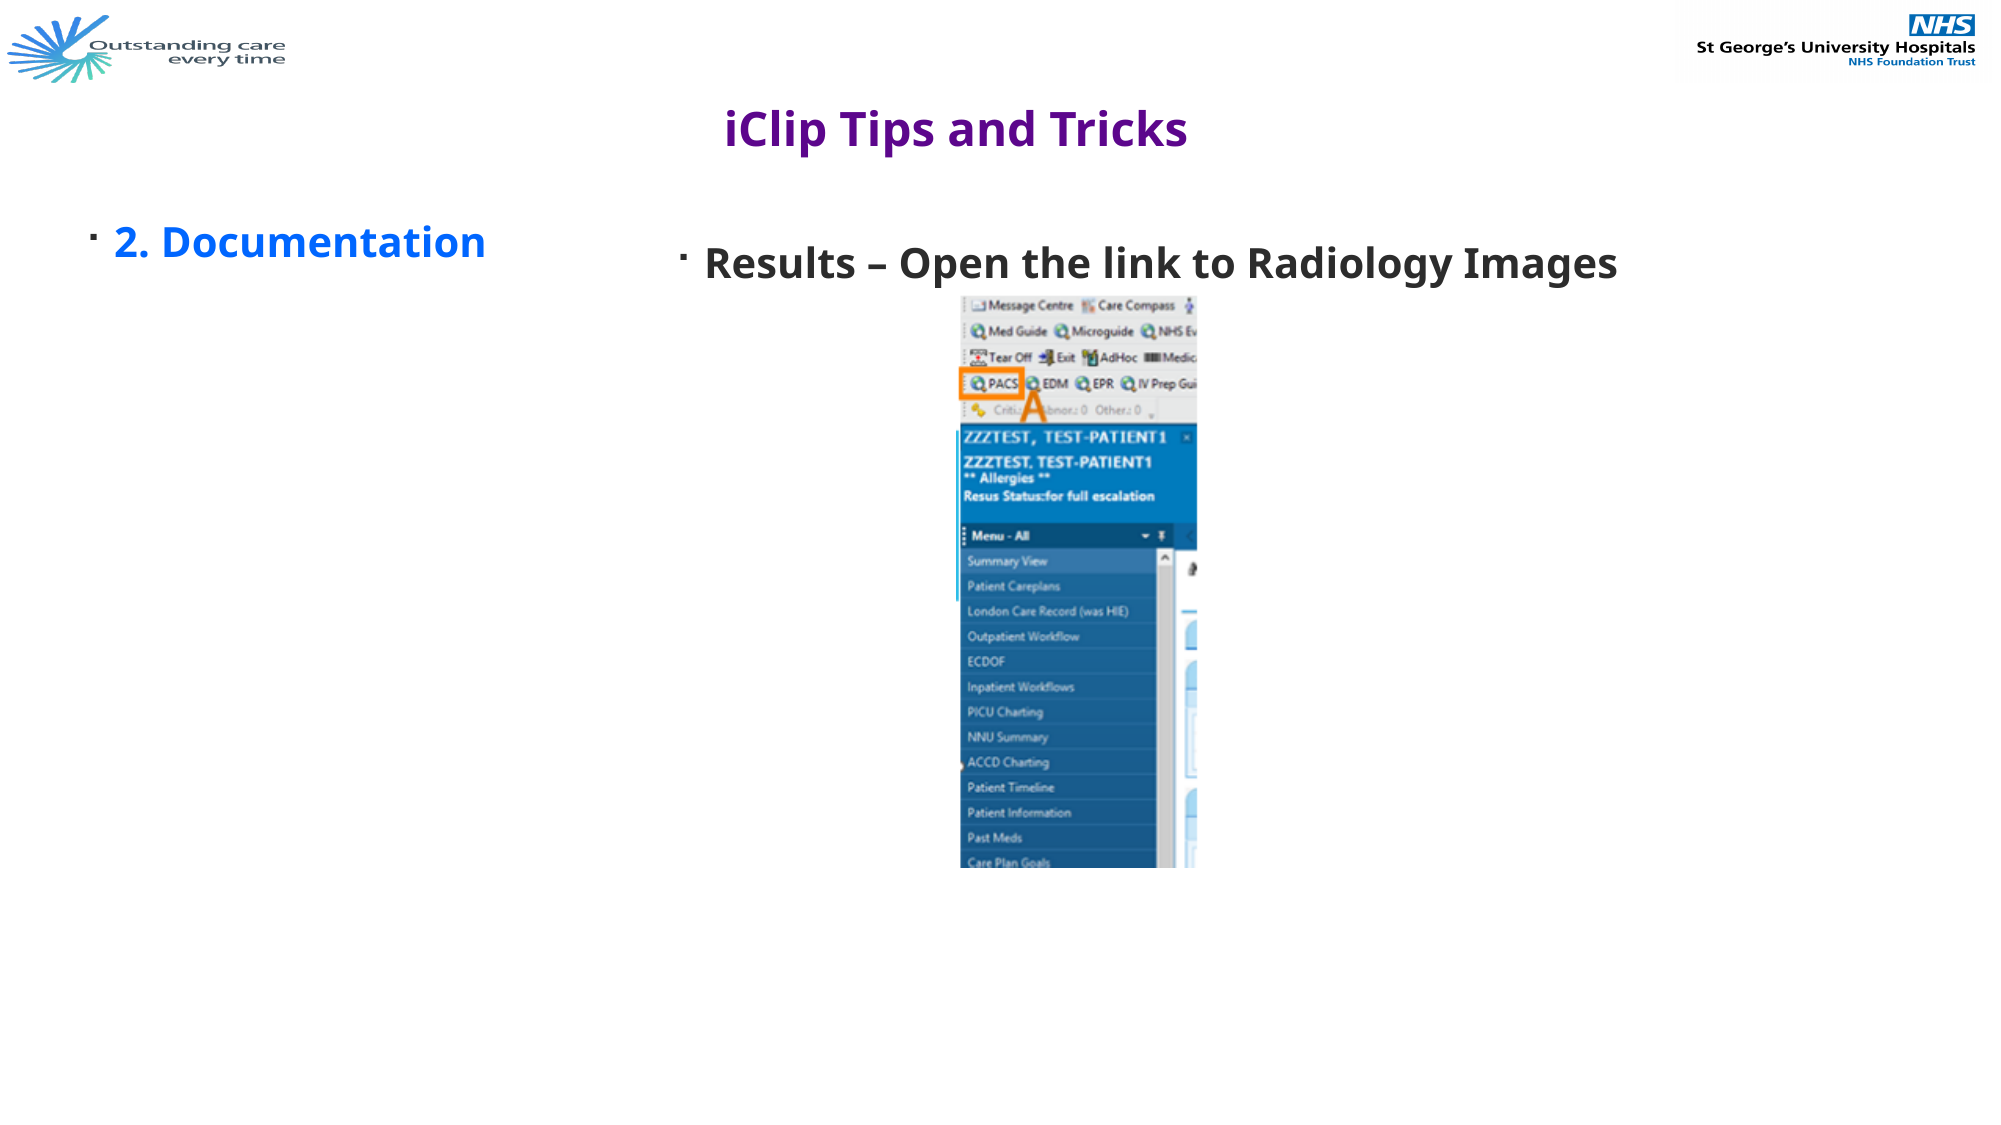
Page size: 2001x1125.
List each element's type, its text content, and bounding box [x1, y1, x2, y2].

picture [6, 15, 286, 83]
text_box iClip Tips and Tricks [131, 98, 1781, 165]
list 2. Documentation [69, 214, 513, 935]
text_box Results – Open the link to Radiology Images [659, 234, 1821, 1079]
picture [1675, 0, 1994, 83]
picture [955, 293, 1202, 868]
